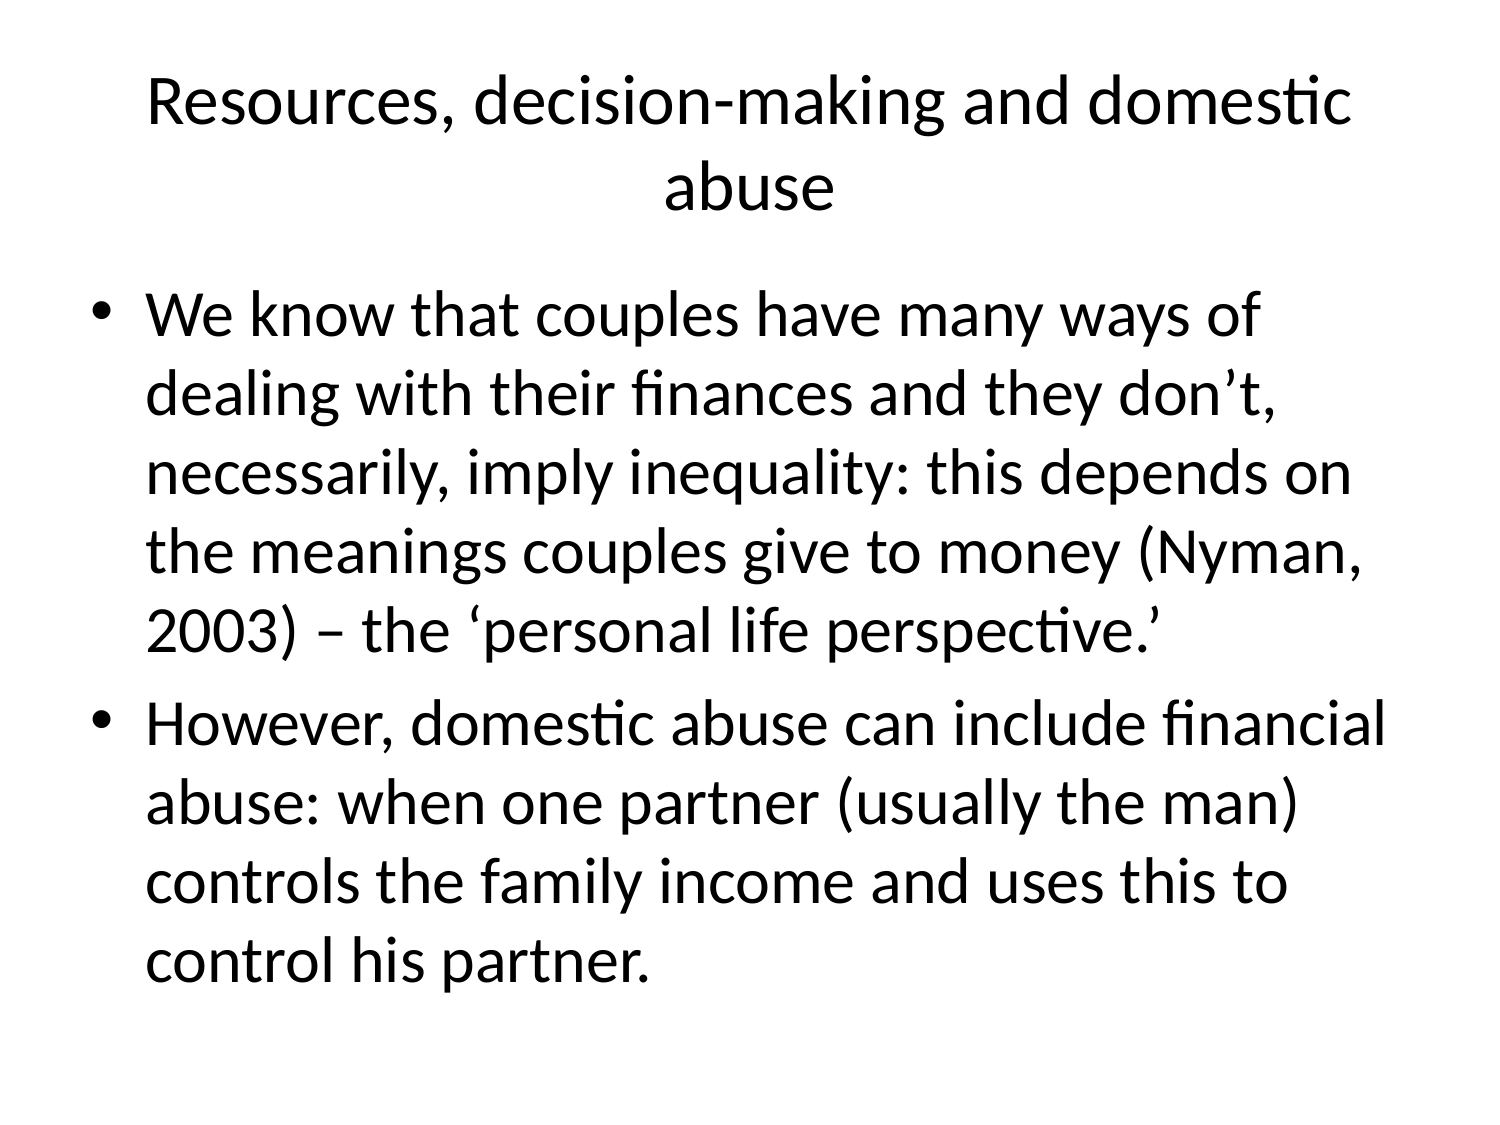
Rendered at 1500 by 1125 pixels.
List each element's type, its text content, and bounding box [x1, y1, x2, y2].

title Resources, decision-making and domestic abuse [75, 45, 1425, 233]
list We know that couples have many ways of dealing with their finances and they don’t, necessarily, imply inequality: this depends on the meanings couples give to money (Nyman, 2003) – the ‘personal life perspective.’ However, domestic abuse can include financial abuse: when one partner (usually the man) controls the family income and uses this to control his partner. [75, 262, 1425, 1005]
